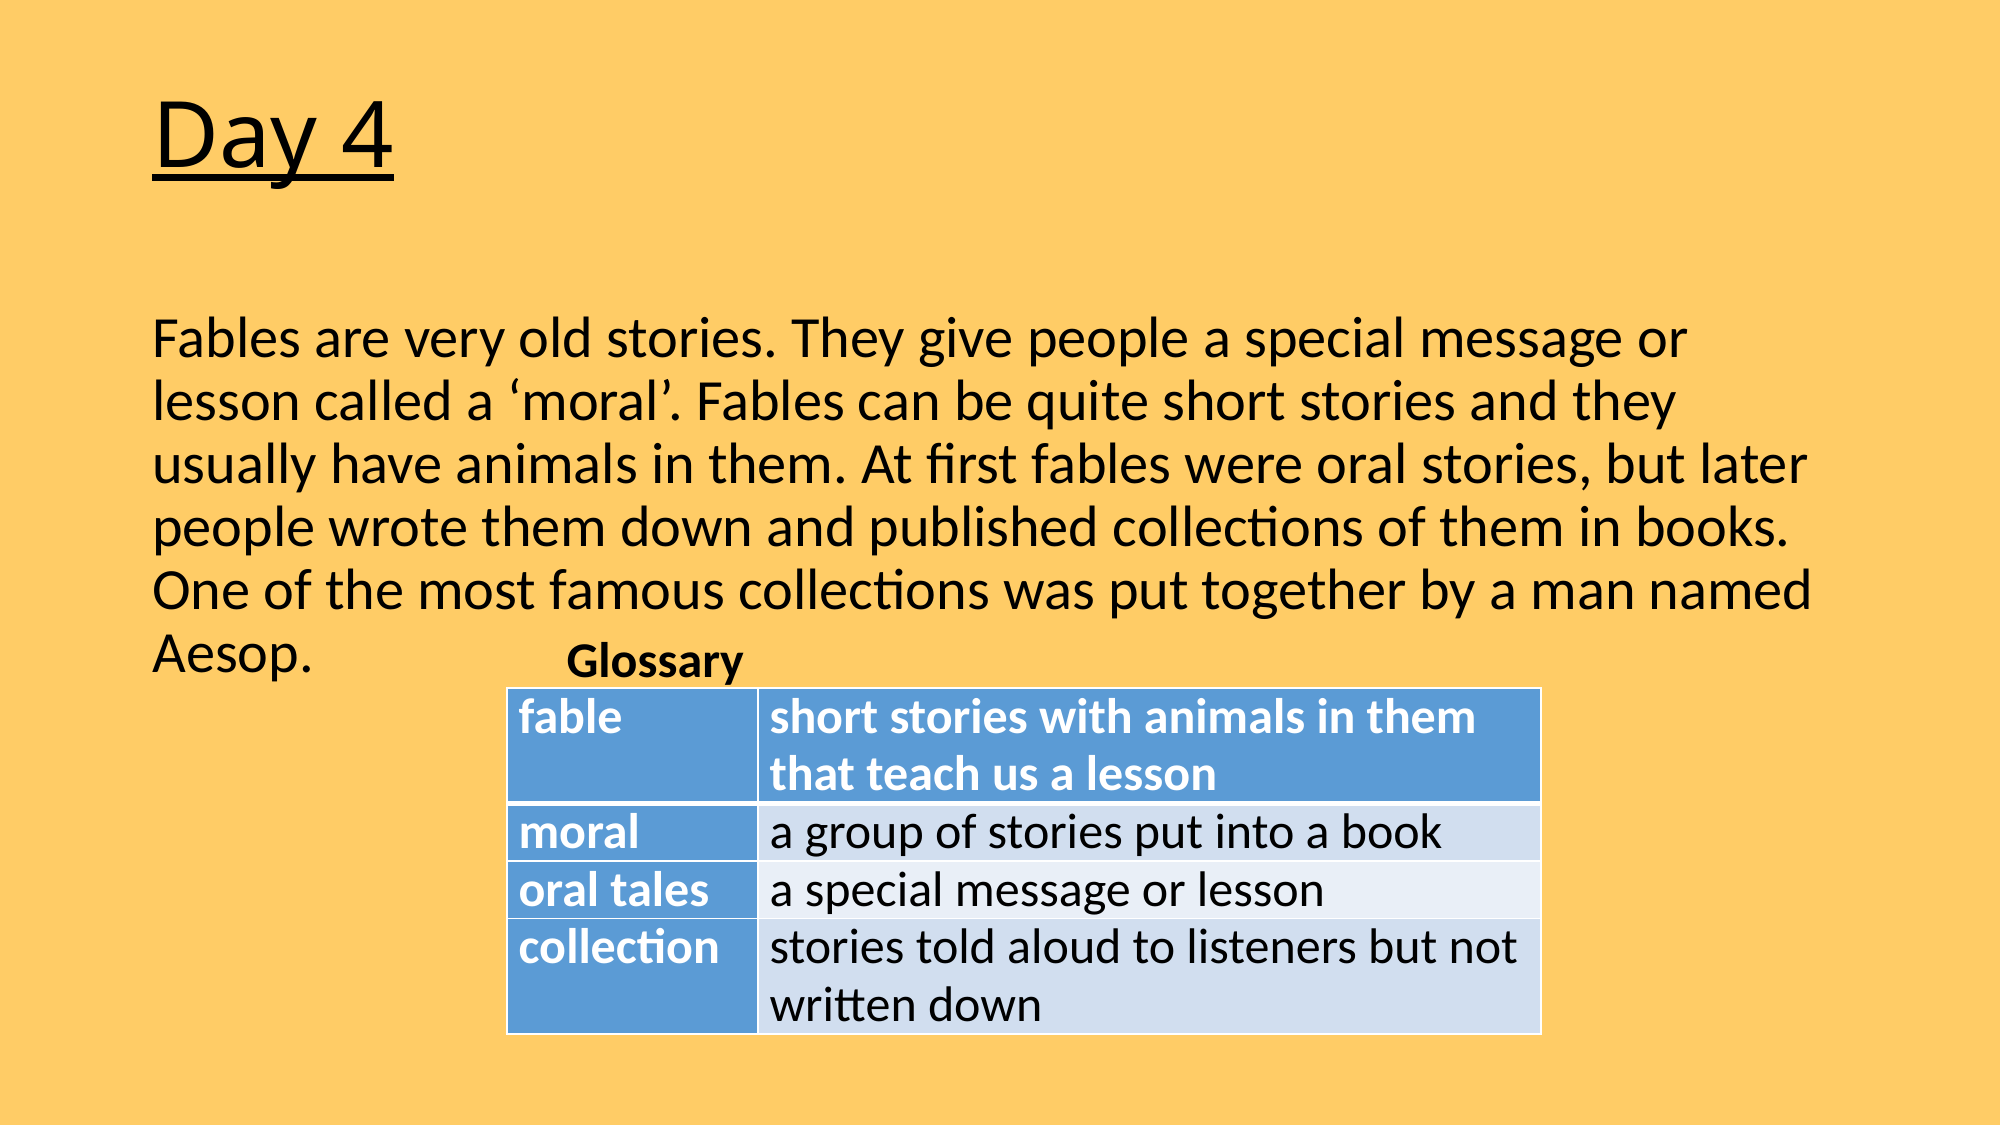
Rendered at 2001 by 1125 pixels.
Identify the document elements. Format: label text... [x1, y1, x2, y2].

table_cell a special message or lesson [759, 862, 1540, 918]
text_box Glossary [551, 619, 760, 695]
table_cell collection [508, 919, 757, 1033]
table_cell stories told aloud to listeners but not written down [759, 919, 1540, 1033]
table_cell a group of stories put into a book [759, 806, 1540, 860]
title Day 4 [137, 29, 1863, 247]
table_cell moral [508, 806, 757, 860]
list Fables are very old stories. They give people a special message or lesson called a ‘moral’. Fables can be quite short stories and they usually have animals in them. At first fables were oral stories, but later people wrote them down and published collections of them in books. One of the most famous collections was put together by a man named Aesop. [137, 299, 1863, 1014]
table_header fable [508, 689, 757, 801]
table_header short stories with animals in them that teach us a lesson [759, 689, 1540, 801]
table_cell oral tales [508, 862, 757, 918]
